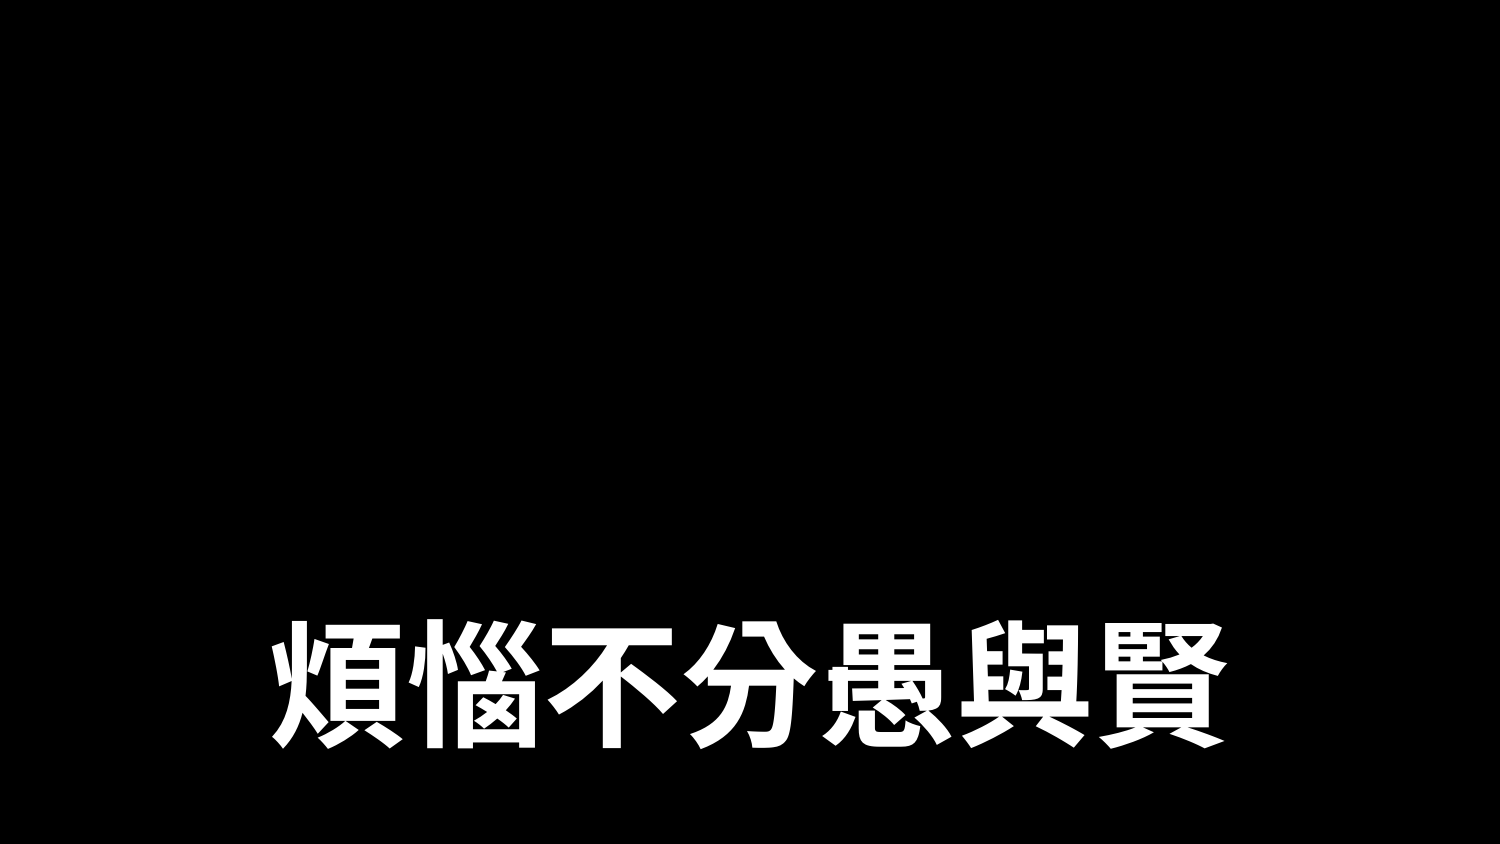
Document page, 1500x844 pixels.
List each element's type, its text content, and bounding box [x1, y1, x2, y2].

title 煩惱不分愚與賢 [75, 610, 1425, 752]
